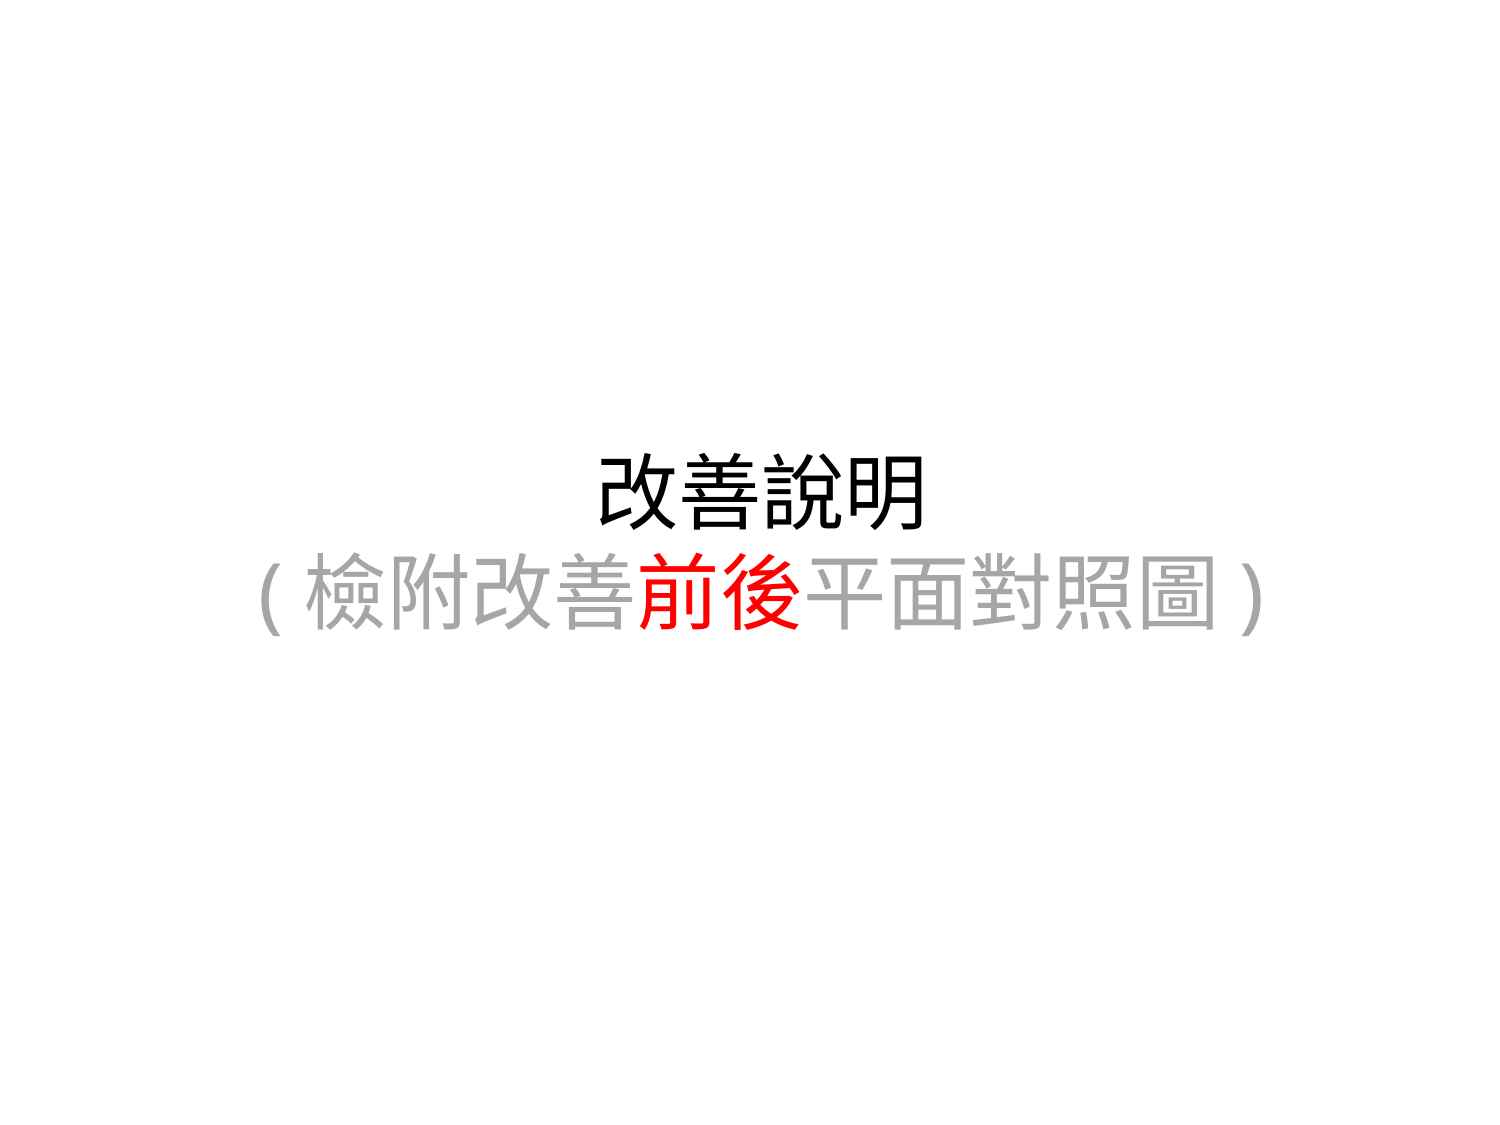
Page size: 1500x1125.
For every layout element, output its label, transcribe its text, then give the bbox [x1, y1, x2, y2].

text_box 改善說明 (檢附改善前後平面對照圖) [218, 432, 1306, 648]
